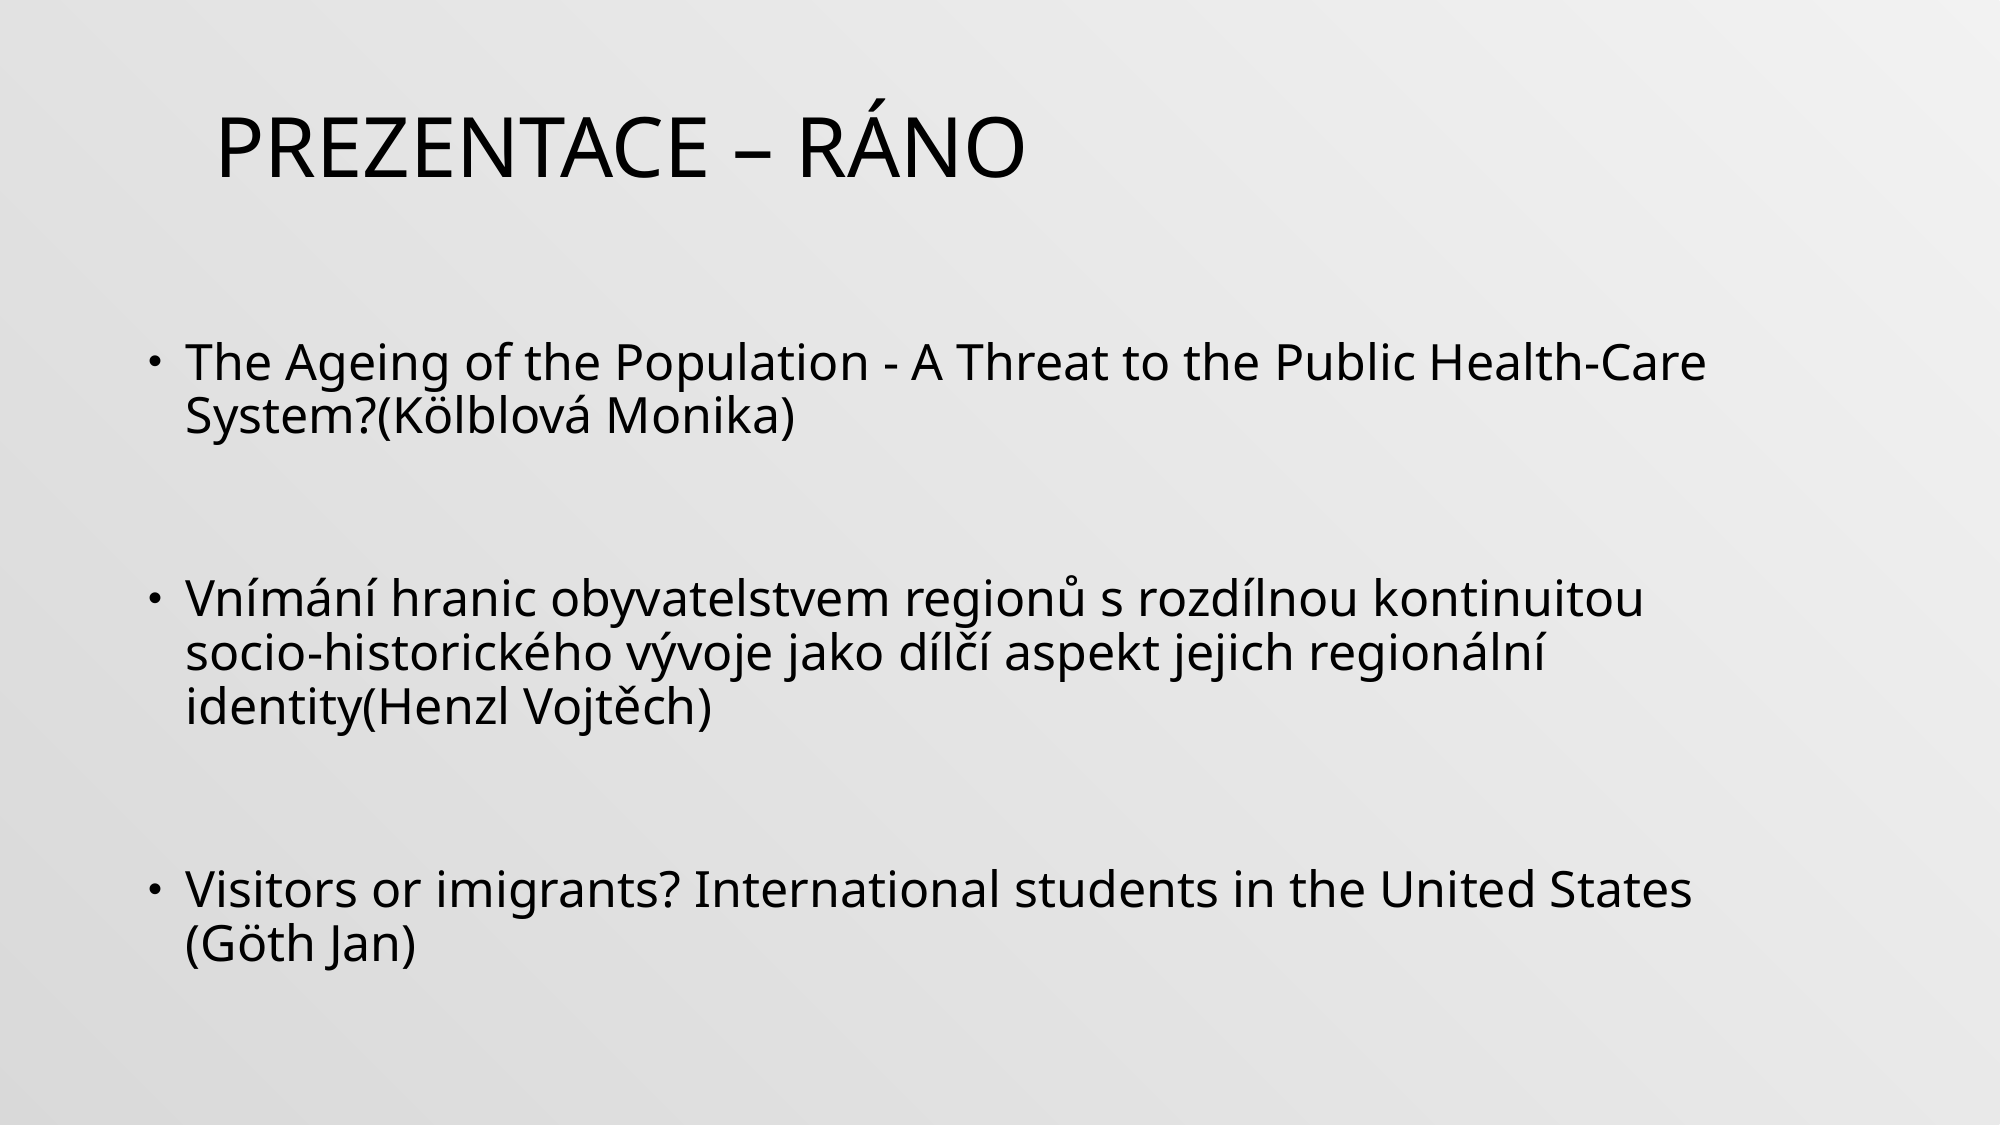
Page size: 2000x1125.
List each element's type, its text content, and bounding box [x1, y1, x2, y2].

title Prezentace – ráno [199, 66, 1800, 204]
list The Ageing of the Population - A Threat to the Public Health-Care System?(Kölblová Monika) Vnímání hranic obyvatelstvem regionů s rozdílnou kontinuitou socio-historického vývoje jako dílčí aspekt jejich regionální identity(Henzl Vojtěch) Visitors or imigrants? International students in the United States (Göth Jan) [125, 231, 1777, 1027]
